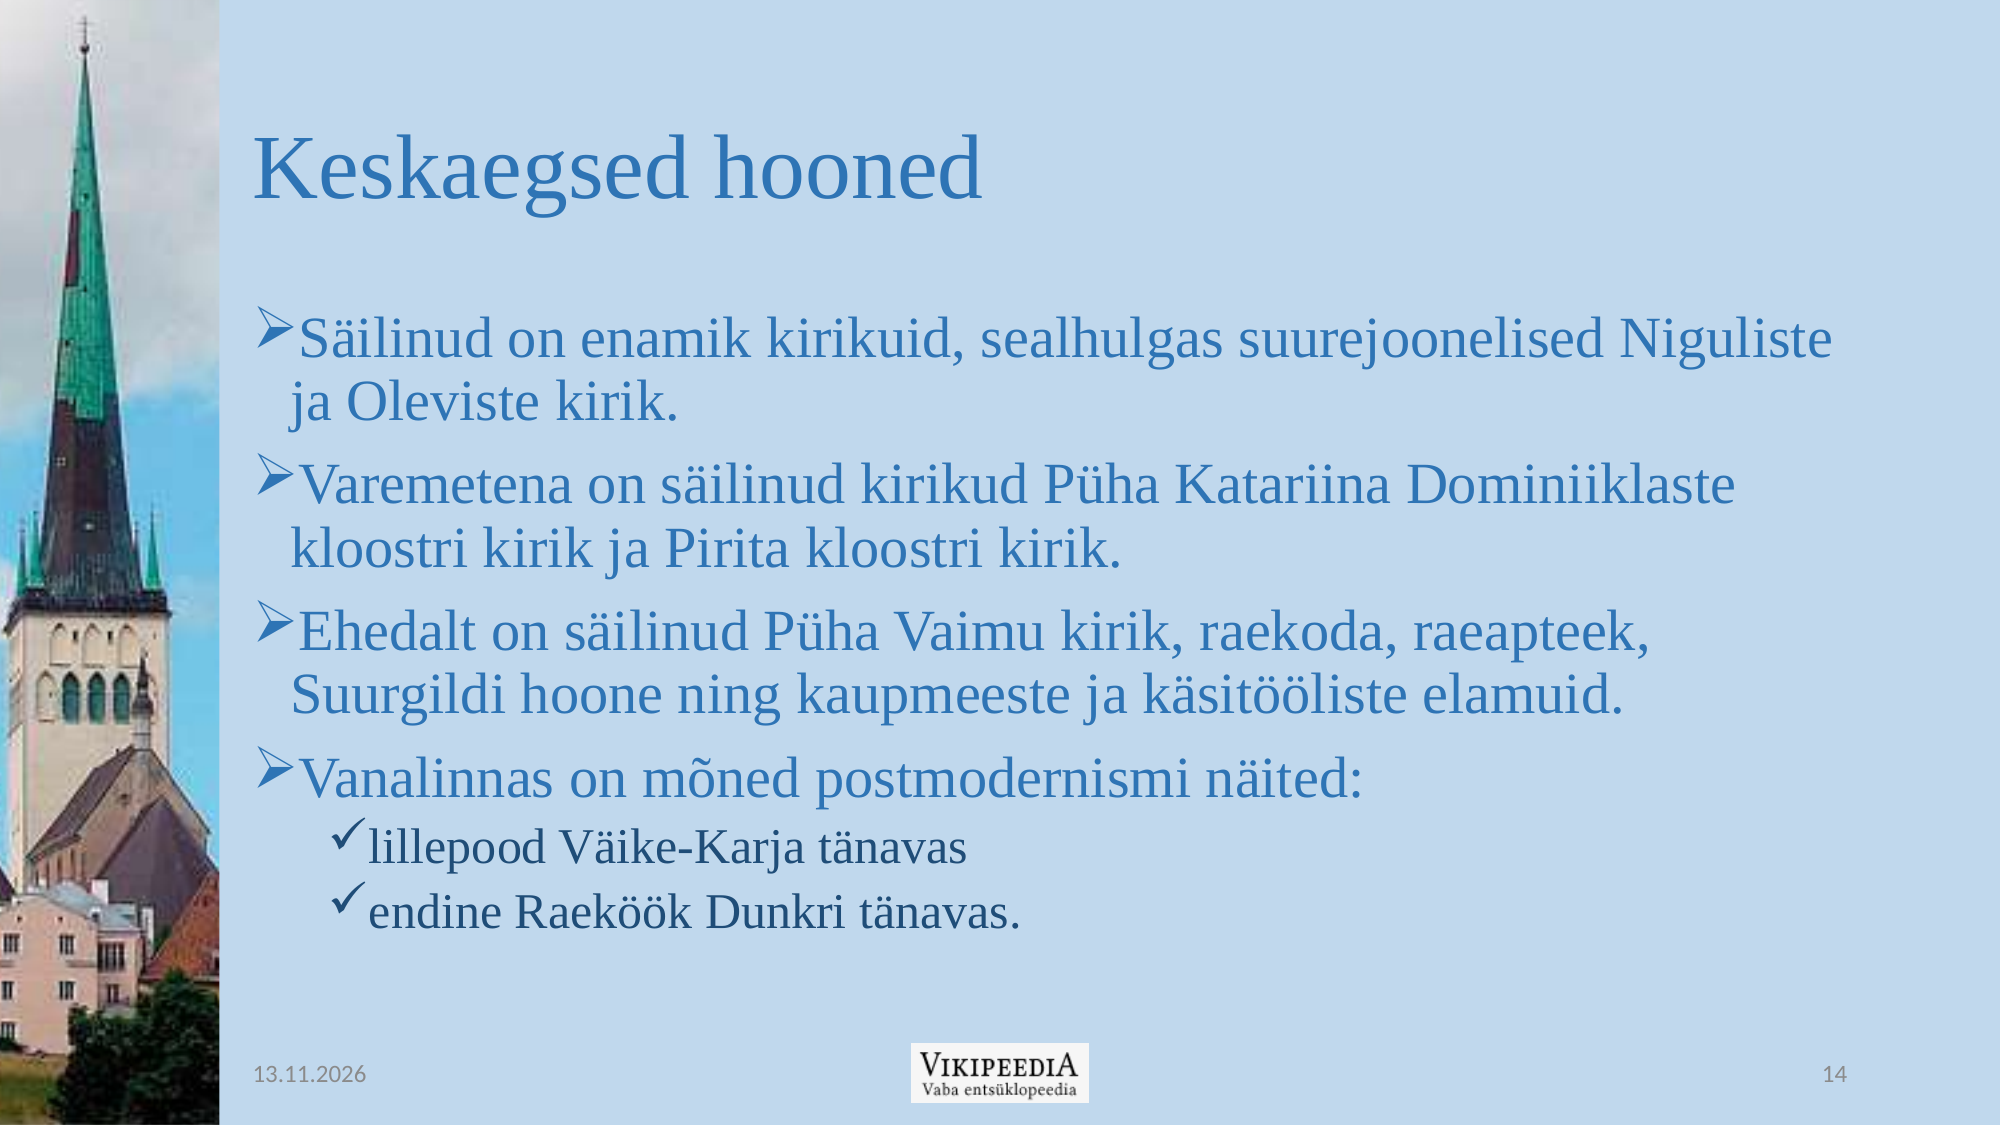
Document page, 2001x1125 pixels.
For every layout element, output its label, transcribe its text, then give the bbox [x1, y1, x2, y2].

title Keskaegsed hooned [237, 59, 1863, 278]
picture [911, 1043, 1089, 1103]
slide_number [237, 1042, 588, 1103]
picture [0, 0, 220, 1125]
slide_number 14 [1412, 1042, 1863, 1103]
list Säilinud on enamik kirikuid, sealhulgas suurejoonelised Niguliste ja Oleviste kirik. Varemetena on säilinud kirikud Püha Katariina Dominiiklaste kloostri kirik ja Pirita kloostri kirik. Ehedalt on säilinud Püha Vaimu kirik, raekoda, raeapteek, Suurgildi hoone ning kaupmeeste ja käsitööliste elamuid. Vanalinnas on mõned postmodernismi näited: lillepood Väike-Karja tänavas endine Raeköök Dunkri tänavas. [237, 299, 1863, 1014]
